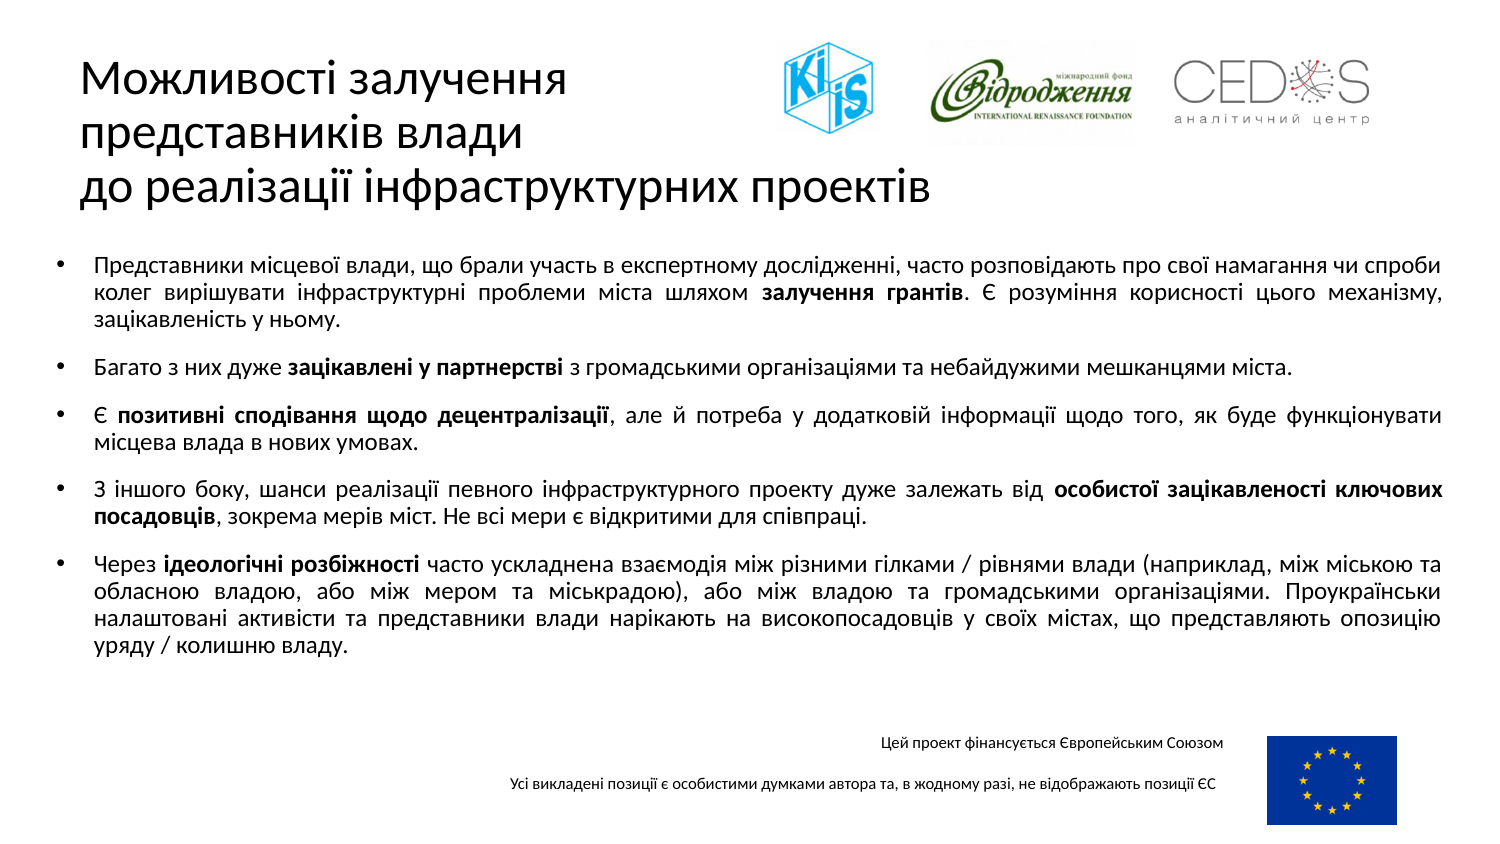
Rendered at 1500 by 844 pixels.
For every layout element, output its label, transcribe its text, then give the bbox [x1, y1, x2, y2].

picture [1267, 802, 1397, 825]
list Представники місцевої влади, що брали участь в експертному дослідженні, часто розповідають про свої намагання чи спроби колег вирішувати інфраструктурні проблеми міста шляхом залучення грантів. Є розуміння корисності цього механізму, зацікавленість у ньому. Багато з них дуже зацікавлені у партнерстві з громадськими організаціями та небайдужими мешканцями міста. Є позитивні сподівання щодо децентралізації, але й потреба у додатковій інформації щодо того, як буде функціонувати місцева влада в нових умовах. З іншого боку, шанси реалізації певного інфраструктурного проекту дуже залежать від особистої зацікавленості ключових посадовців, зокрема мерів міст. Не всі мери є відкритими для співпраці. Через ідеологічні розбіжності часто ускладнена взаємодія між різними гілками / рівнями влади (наприклад, між міською та обласною владою, або між мером та міськрадою), або між владою та громадськими організаціями. Проукраїнськи налаштовані активісти та представники влади нарікають на високопосадовців у своїх містах, що представляють опозицію уряду / колишню владу. Цей проект фінансується Європейським Союзом Усі викладені позиції є особистими думками автора та, в жодному разі, не відображають позиції ЄС [41, 244, 1459, 802]
title Можливості залучення представників влади до реалізації інфраструктурних проектів [64, 43, 1415, 174]
